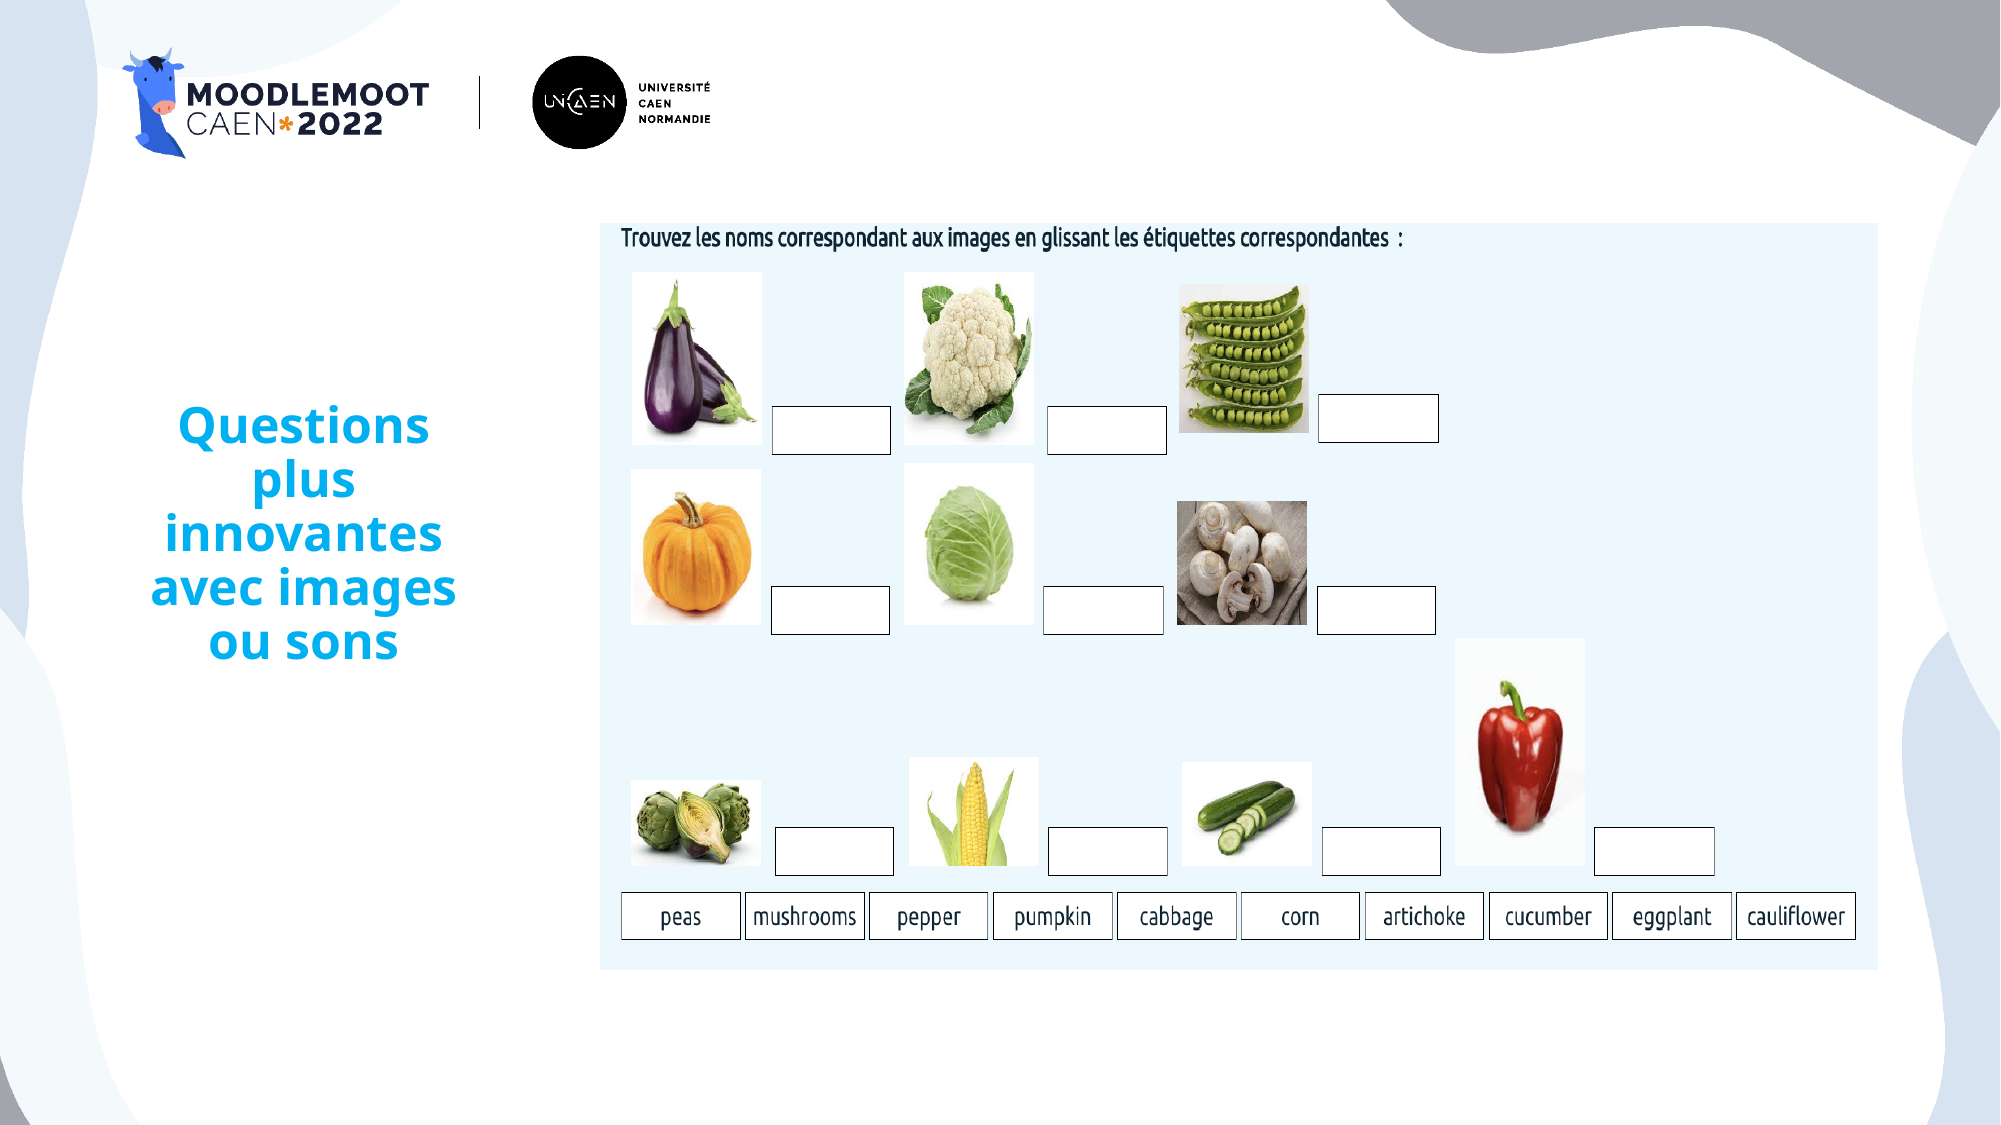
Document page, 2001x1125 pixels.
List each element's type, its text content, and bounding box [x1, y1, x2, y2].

picture [600, 223, 1878, 970]
picture [528, 54, 716, 150]
picture [118, 43, 433, 161]
text_box Questions plus innovantes avec images ou sons [122, 368, 486, 757]
